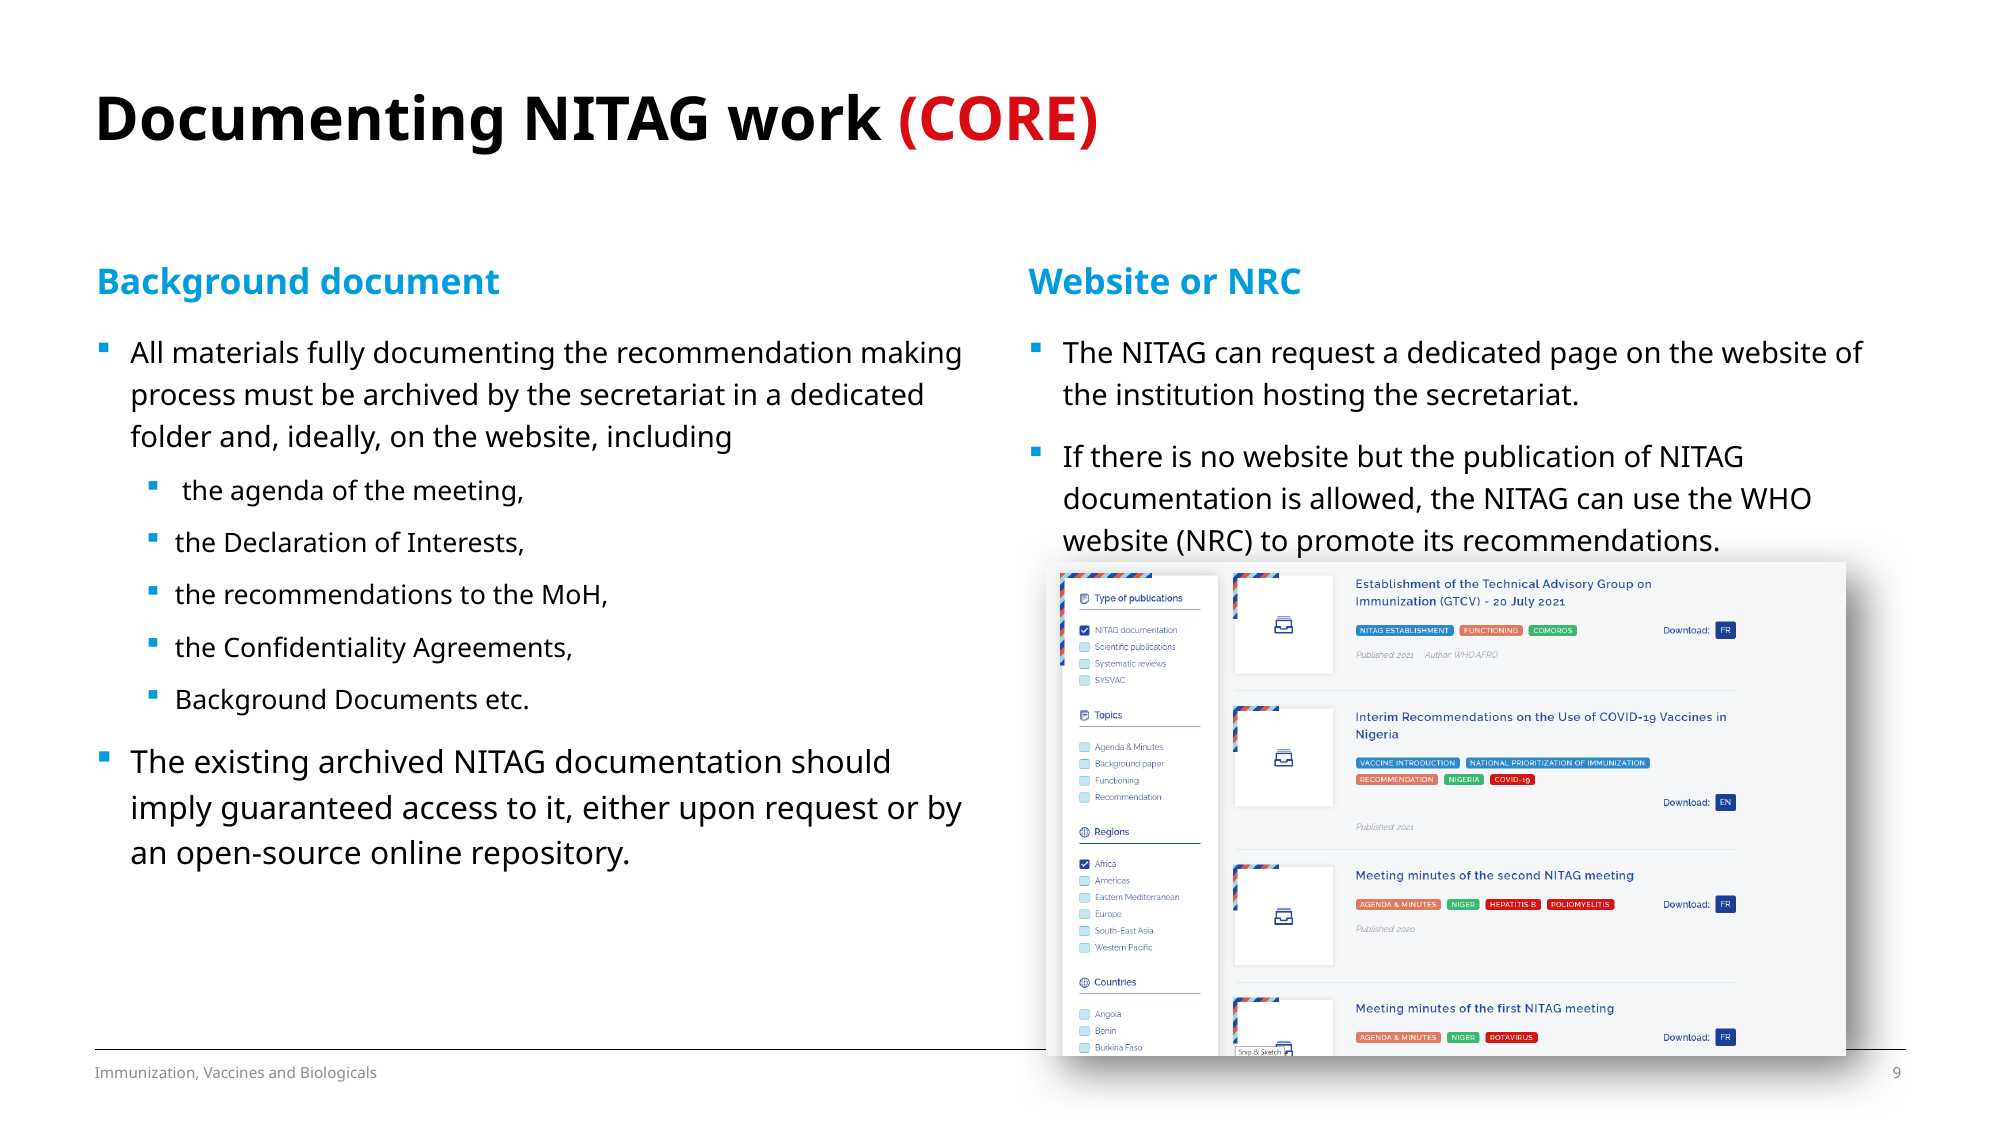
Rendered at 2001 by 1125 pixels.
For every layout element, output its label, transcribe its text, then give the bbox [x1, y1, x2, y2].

list Background document [96, 250, 972, 301]
title Documenting NITAG work (CORE) [94, 88, 1666, 155]
list The NITAG can request a dedicated page on the website of the institution hosting the secretariat. If there is no website but the publication of NITAG documentation is allowed, the NITAG can use the WHO website (NRC) to promote its recommendations. [1028, 327, 1904, 563]
list Website or NRC [1028, 250, 1904, 300]
picture [1046, 562, 1846, 1056]
list All materials fully documenting the recommendation making process must be archived by the secretariat in a dedicated folder and, ideally, on the website, including the agenda of the meeting, the Declaration of Interests, the recommendations to the MoH, the Confidentiality Agreements, Background Documents etc. The existing archived NITAG documentation should imply guaranteed access to it, either upon request or by an open-source online repository. [96, 327, 972, 879]
footer Immunization, Vaccines and Biologicals [94, 1063, 1042, 1082]
slide_number 9 [1883, 1063, 1902, 1082]
